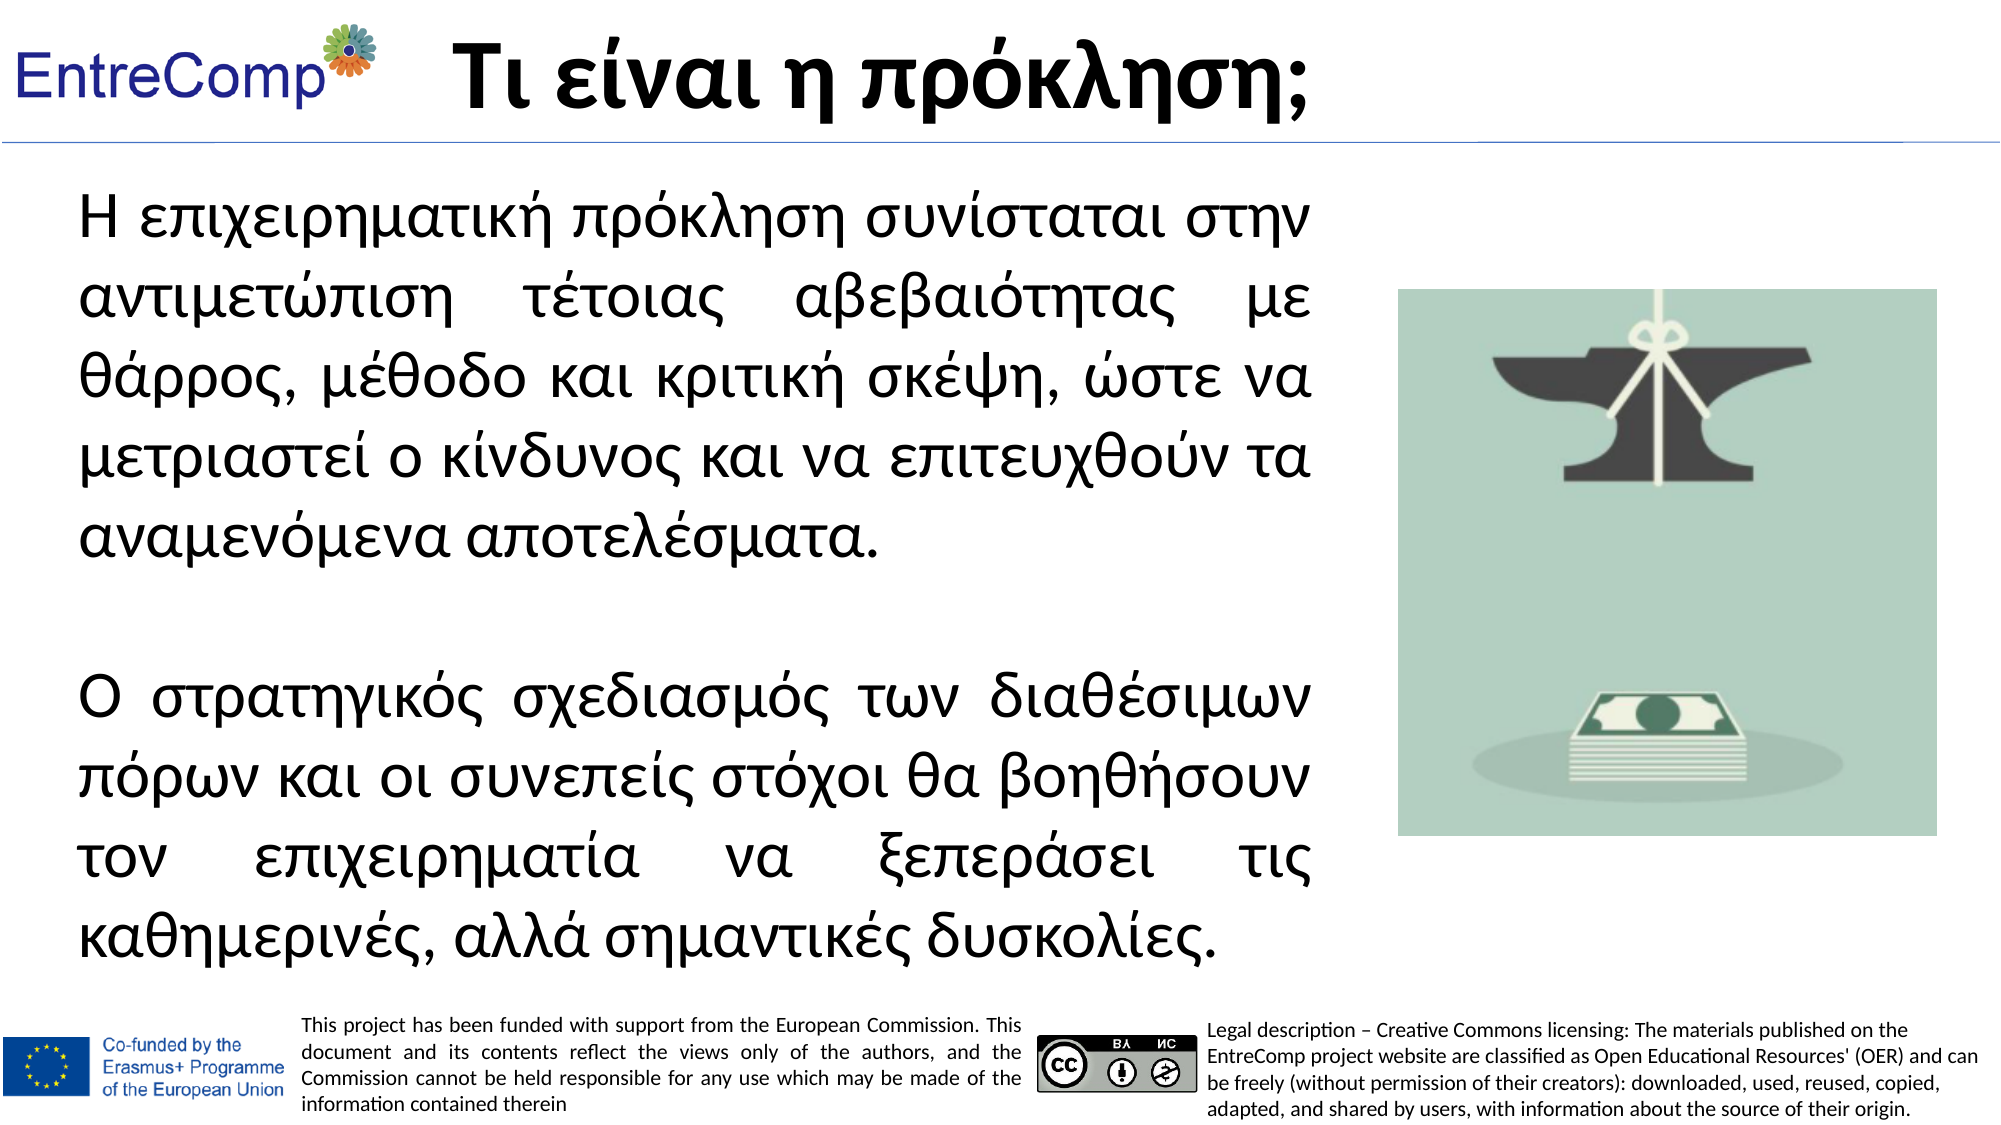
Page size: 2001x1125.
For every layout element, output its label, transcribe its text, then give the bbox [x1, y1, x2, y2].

picture [2, 1033, 291, 1100]
text_box Τι είναι η πρόκληση; [438, 1, 1966, 137]
text_box Η επιχειρηματική πρόκληση συνίσταται στην αντιμετώπιση τέτοιας αβεβαιότητας με θάρρος, μέθοδο και κριτική σκέψη, ώστε να μετριαστεί ο κίνδυνος και να επιτευχθούν τα αναμενόμενα αποτελέσματα. Ο στρατηγικός σχεδιασμός των διαθέσιμων πόρων και οι συνεπείς στόχοι θα βοηθήσουν τον επιχειρηματία να ξεπεράσει τις καθημερινές, αλλά σημαντικές δυσκολίες. [63, 163, 1329, 978]
picture [1398, 289, 1937, 836]
picture [1037, 1035, 1198, 1093]
text_box This project has been funded with support from the European Commission. This document and its contents reflect the views only of the authors, and the Commission cannot be held responsible for any use which may be made of the information contained therein​ [286, 1003, 1038, 1124]
picture [11, 18, 381, 122]
text_box Legal description – Creative Commons licensing: The materials published on the EntreComp project website are classified as Open Educational Resources' (OER) and can be freely (without permission of their creators): downloaded, used, reused, copied, adapted, and shared by users, with information about the source of their origin. [1192, 1008, 2000, 1125]
